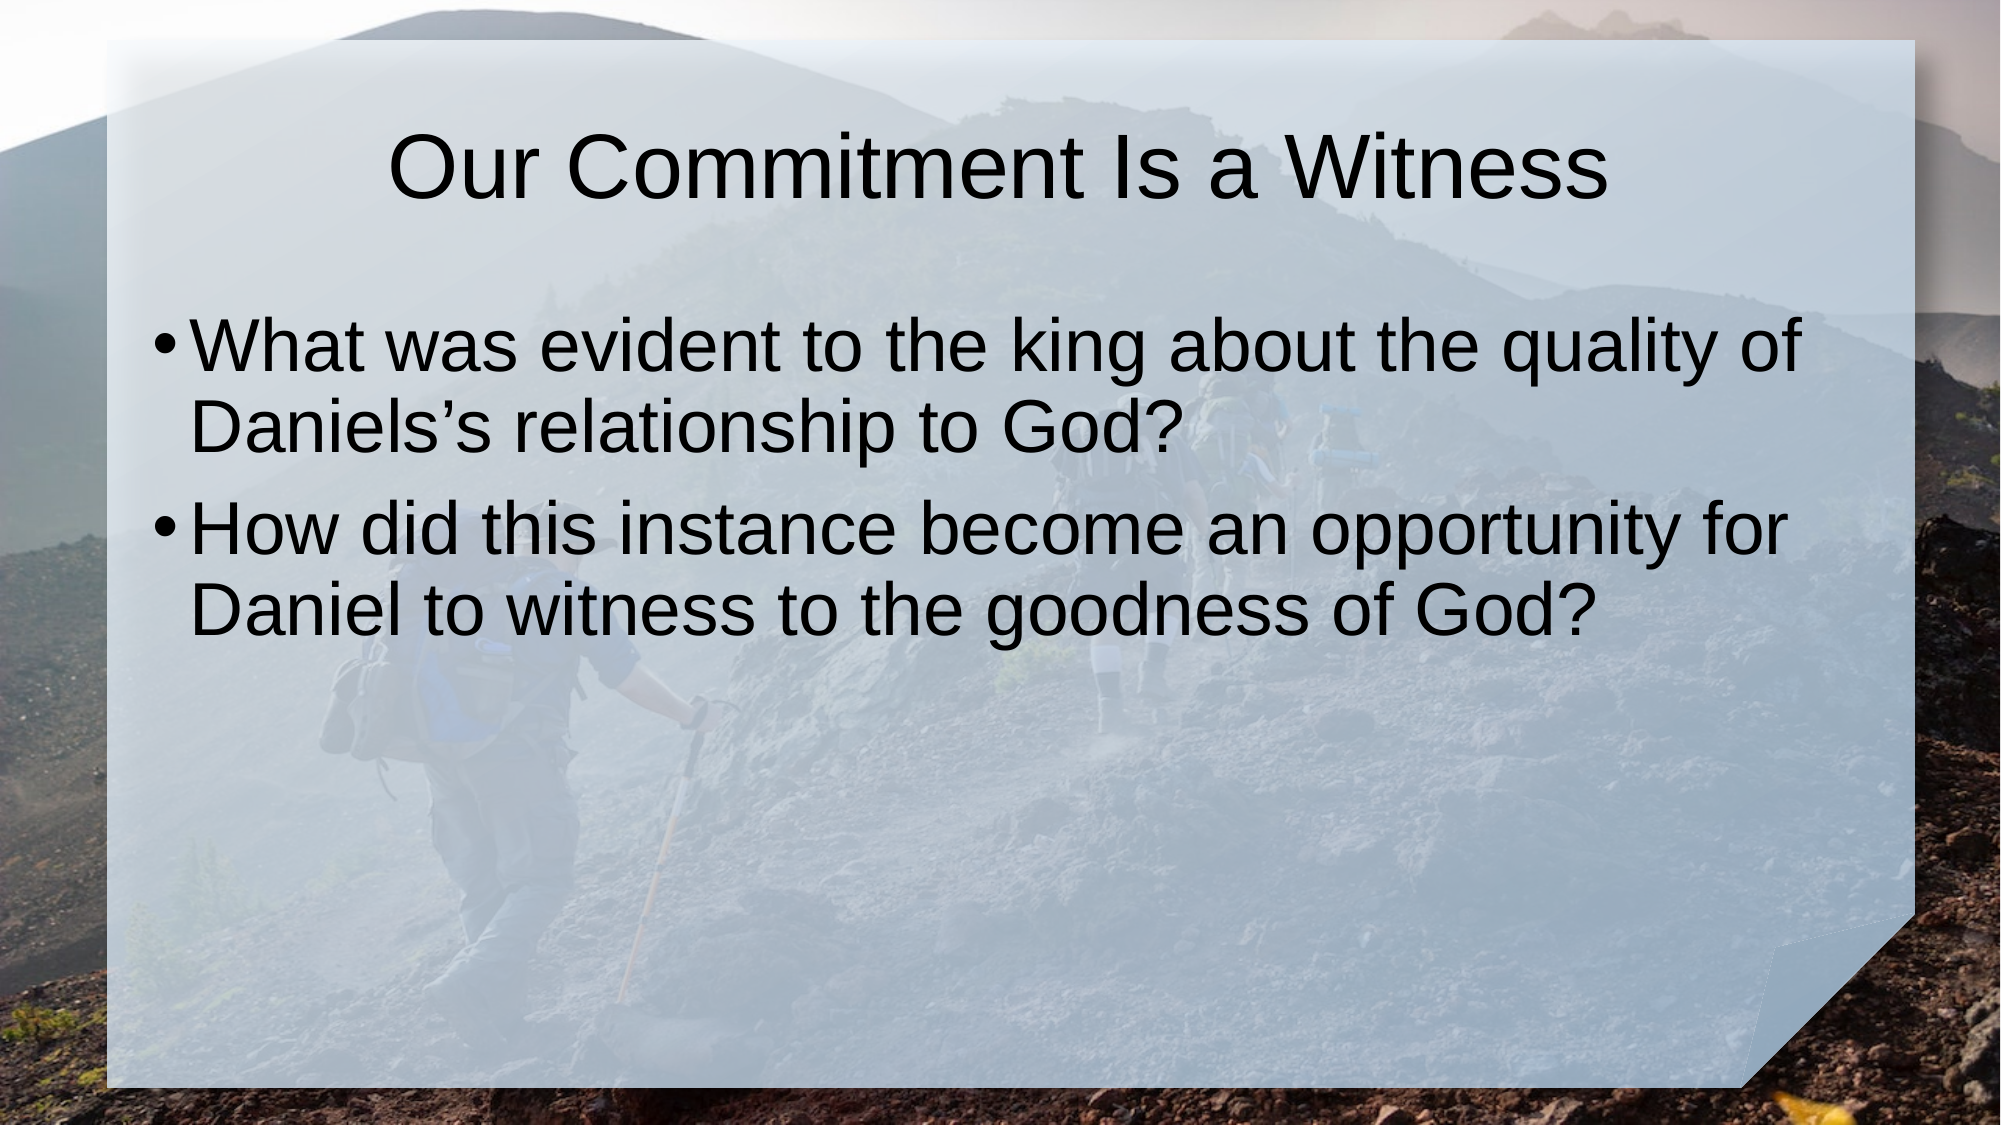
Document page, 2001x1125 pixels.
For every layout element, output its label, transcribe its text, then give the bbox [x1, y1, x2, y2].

list What was evident to the king about the quality of Daniels’s relationship to God? How did this instance become an opportunity for Daniel to witness to the goodness of God? [137, 299, 1863, 1014]
picture [0, 0, 2001, 1125]
title Our Commitment Is a Witness [137, 59, 1863, 278]
